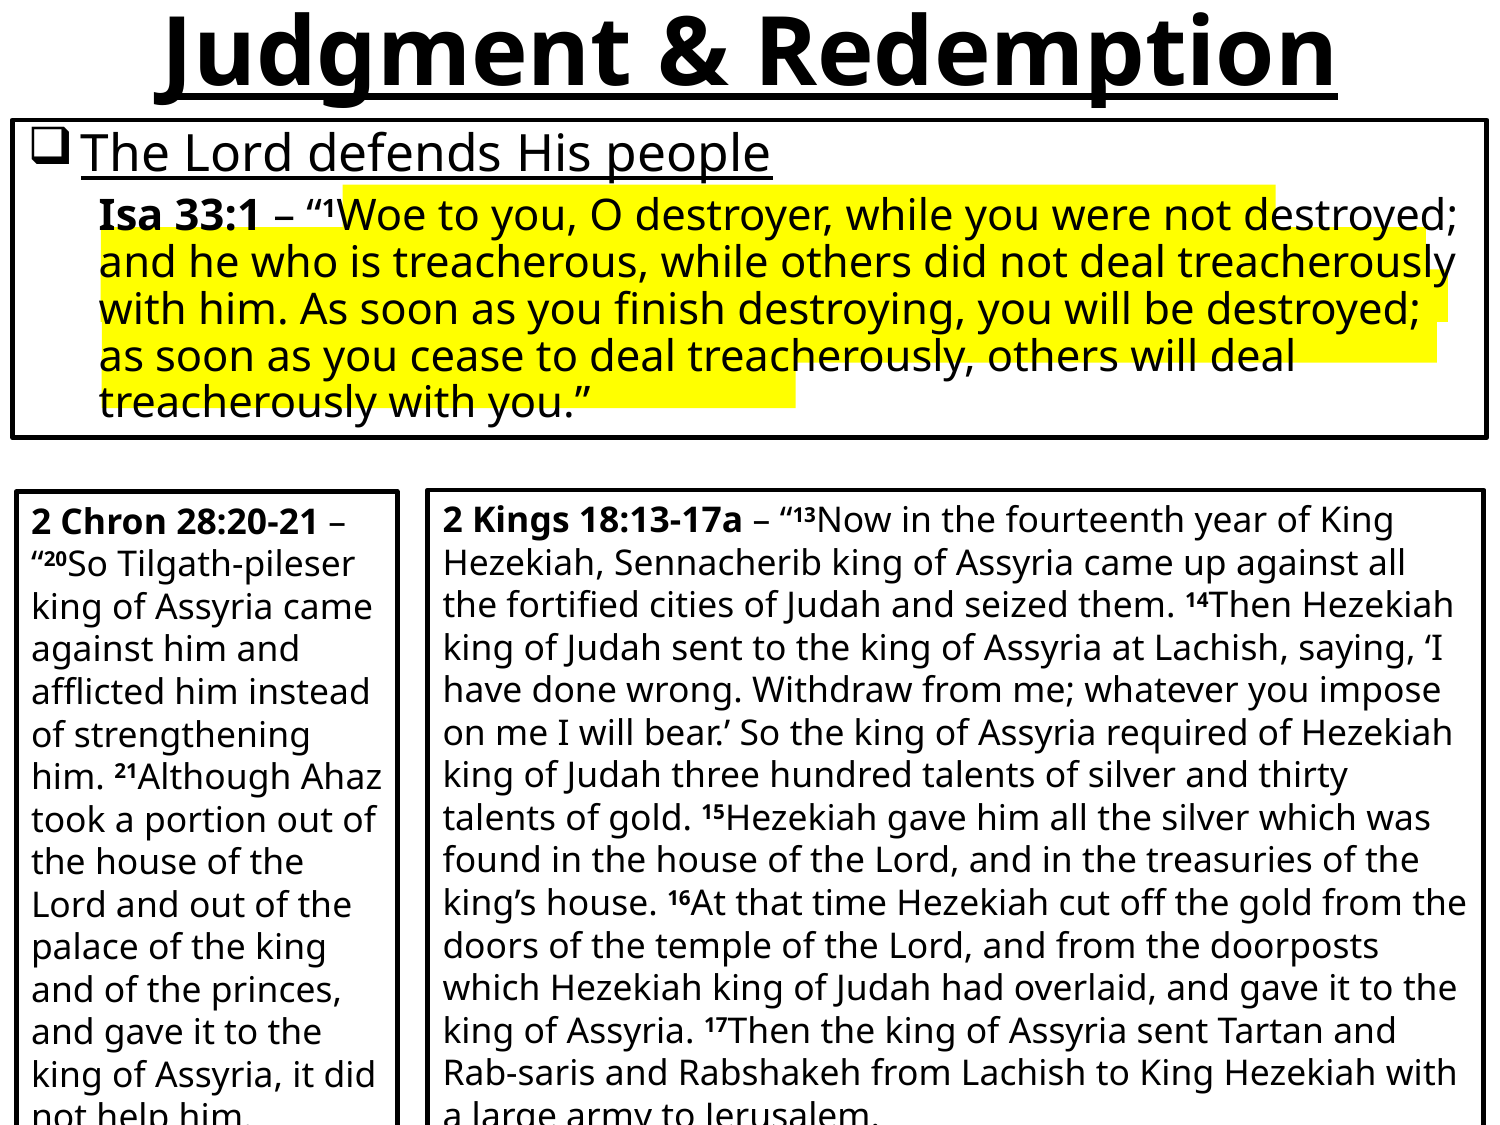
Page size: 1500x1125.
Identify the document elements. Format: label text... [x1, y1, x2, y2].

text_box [100, 184, 1448, 409]
text_box The Lord defends His people Isa 33:1 – “1Woe to you, O destroyer, while you were not destroyed; and he who is treacherous, while others did not deal treacherously with him. As soon as you finish destroying, you will be destroyed; as soon as you cease to deal treacherously, others will deal treacherously with you.” [12, 119, 1487, 438]
text_box 2 Kings 18:13-17a – “13Now in the fourteenth year of King Hezekiah, Sennacherib king of Assyria came up against all the fortified cities of Judah and seized them. 14Then Hezekiah king of Judah sent to the king of Assyria at Lachish, saying, ‘I have done wrong. Withdraw from me; whatever you impose on me I will bear.’ So the king of Assyria required of Hezekiah king of Judah three hundred talents of silver and thirty talents of gold. 15Hezekiah gave him all the silver which was found in the house of the Lord, and in the treasuries of the king’s house. 16At that time Hezekiah cut off the gold from the doors of the temple of the Lord, and from the doorposts which Hezekiah king of Judah had overlaid, and gave it to the king of Assyria. 17Then the king of Assyria sent Tartan and Rab-saris and Rabshakeh from Lachish to King Hezekiah with a large army to Jerusalem. [427, 490, 1484, 1125]
text_box 2 Chron 28:20-21 – “20So Tilgath-pileser king of Assyria came against him and afflicted him instead of strengthening him. 21Although Ahaz took a portion out of the house of the Lord and out of the palace of the king and of the princes, and gave it to the king of Assyria, it did not help him. [16, 491, 398, 1125]
text_box Judgment & Redemption [0, 0, 1500, 114]
